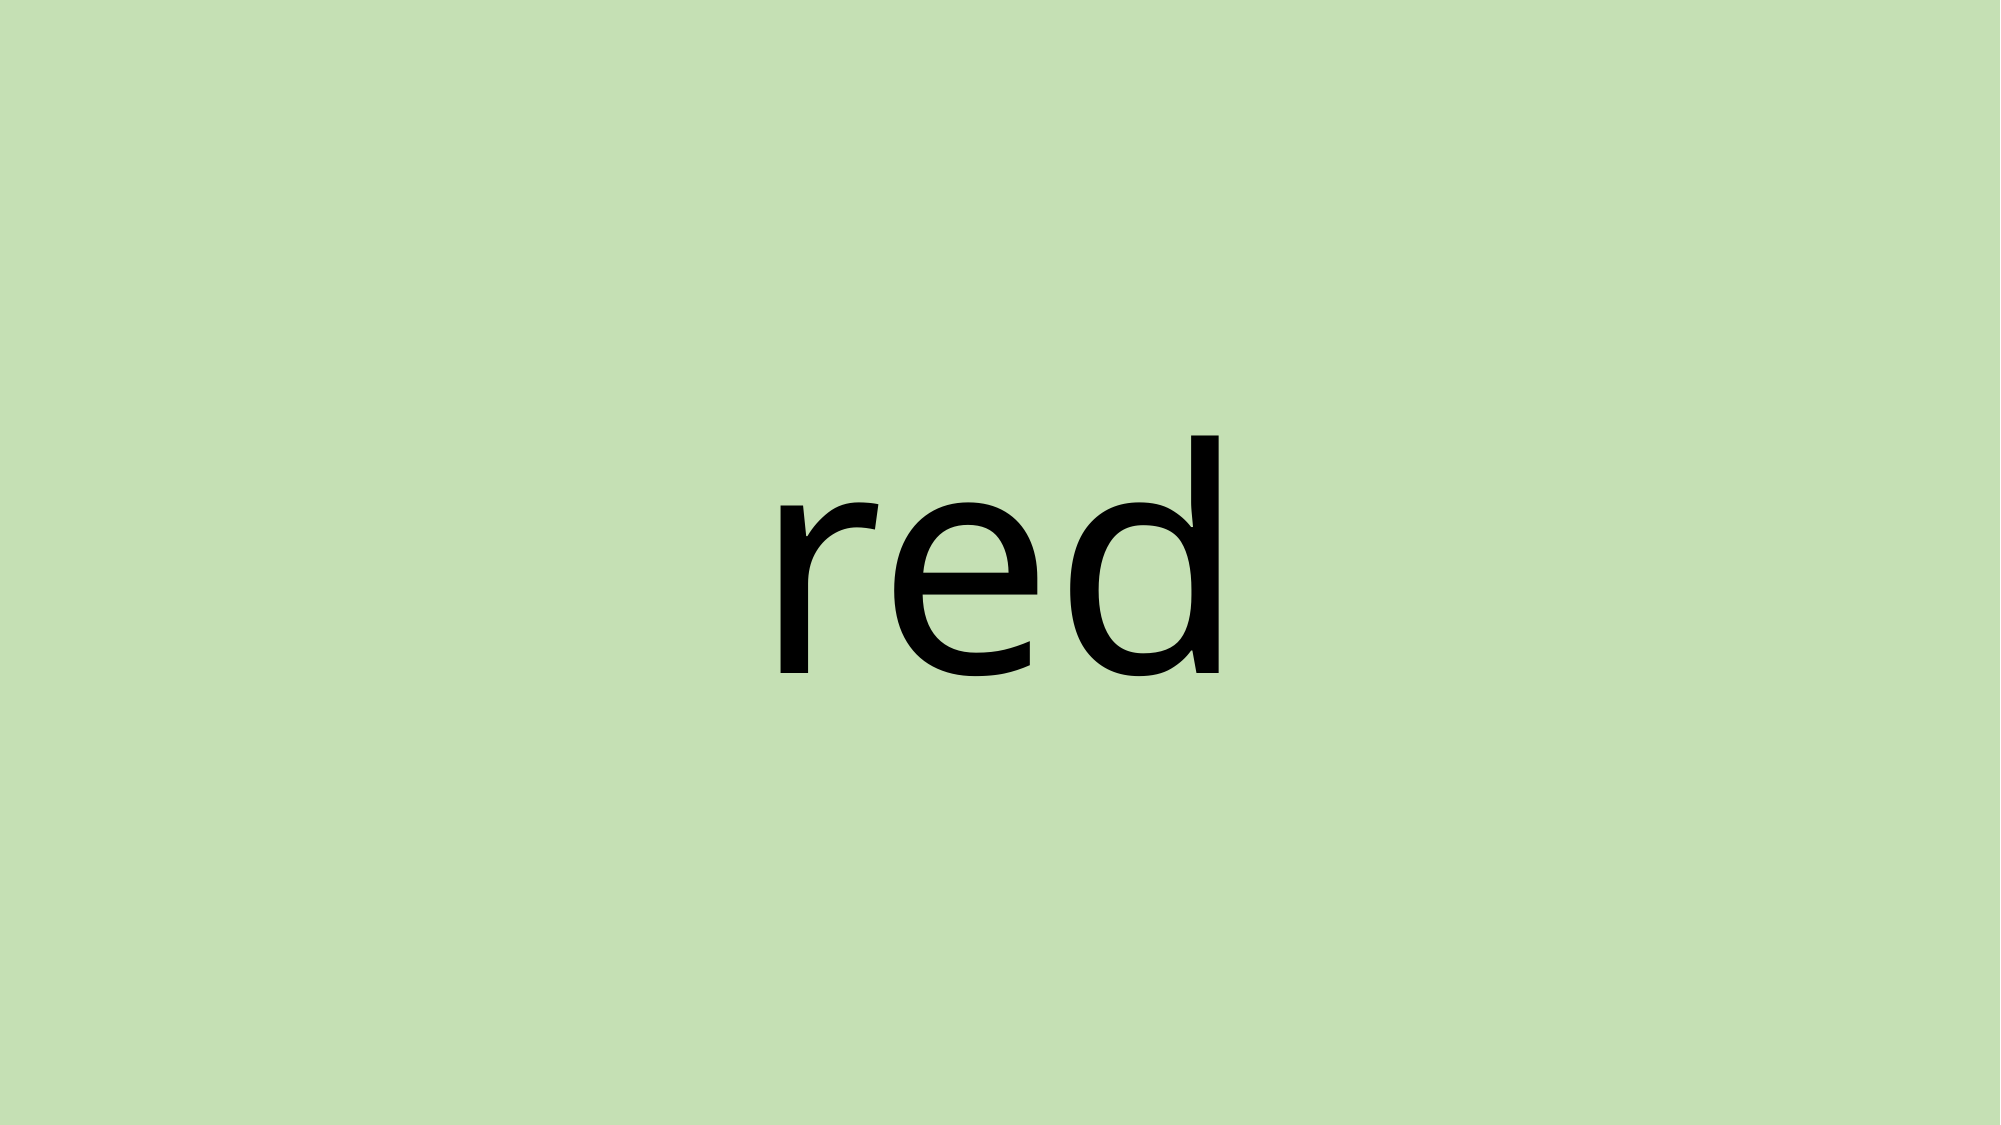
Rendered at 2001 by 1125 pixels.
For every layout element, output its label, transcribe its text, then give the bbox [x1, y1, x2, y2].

text_box red [405, 354, 1594, 744]
